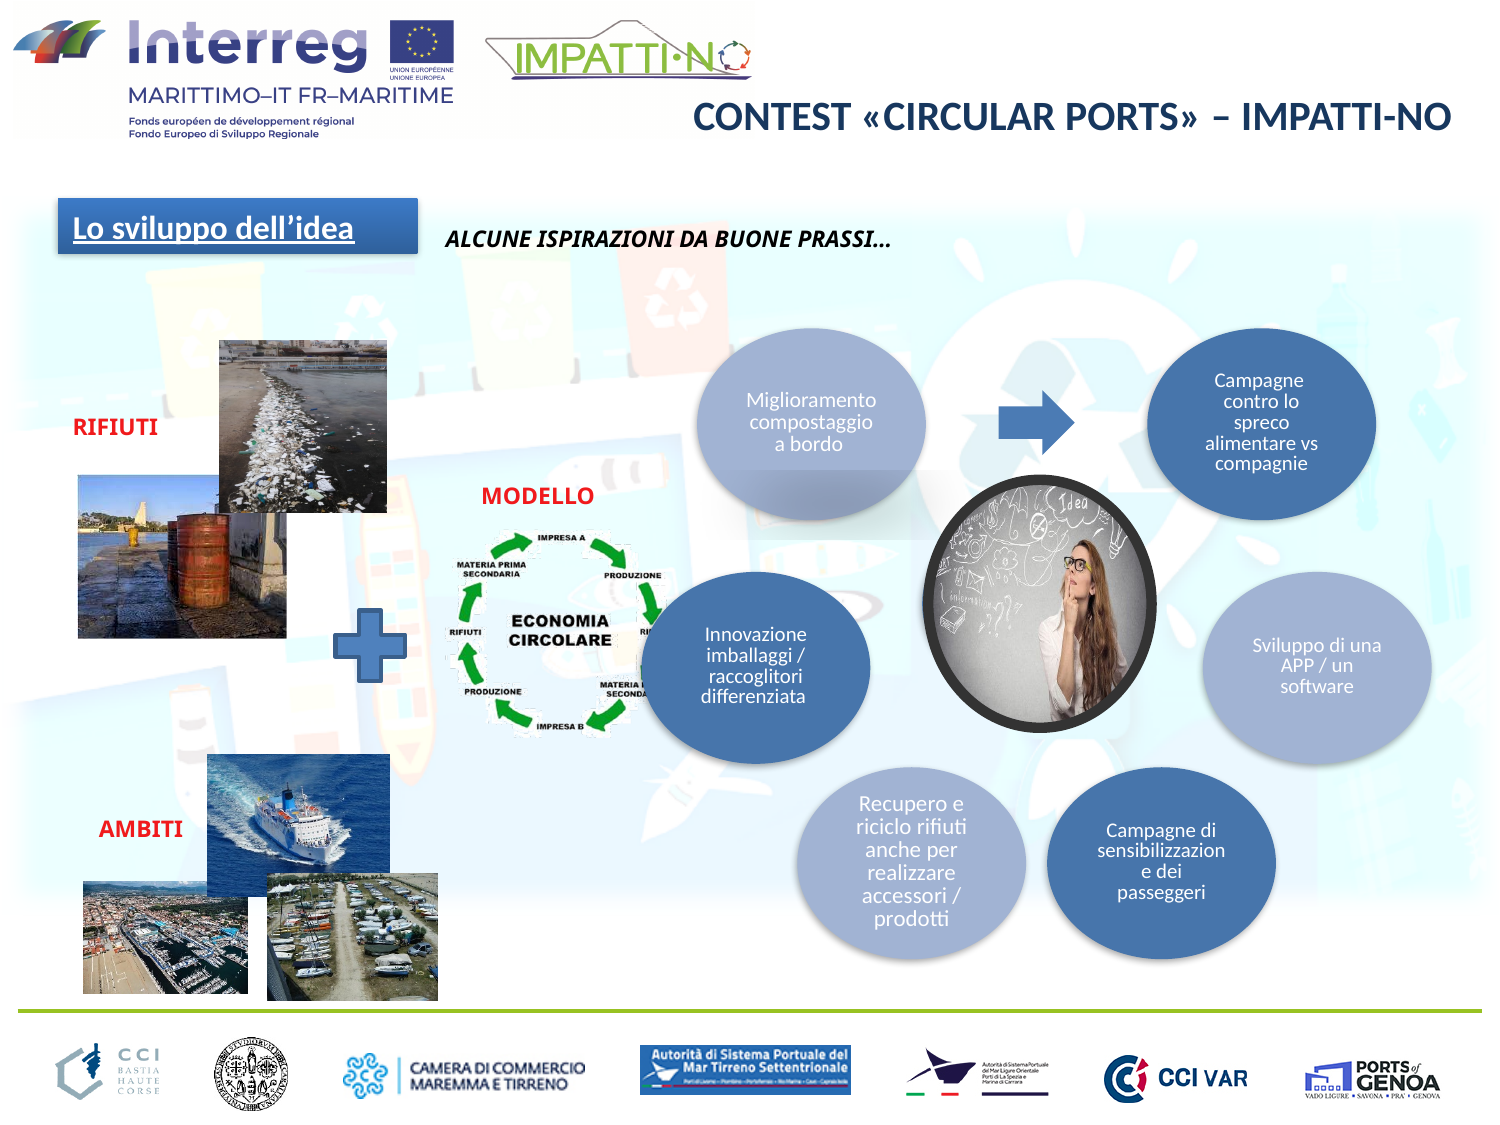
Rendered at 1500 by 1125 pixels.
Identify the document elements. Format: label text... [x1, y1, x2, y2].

picture [1302, 1053, 1444, 1103]
picture [640, 1045, 851, 1095]
picture [343, 1053, 585, 1099]
picture [1104, 1055, 1247, 1103]
text_box CONTEST «CIRCULAR PORTS» – IMPATTI-NO [653, 81, 1493, 146]
picture [77, 340, 387, 639]
text_box [333, 608, 407, 683]
text_box MODELLO [466, 474, 573, 502]
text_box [578, 219, 1495, 988]
text_box Lo sviluppo dell’idea [58, 198, 418, 254]
text_box AMBITI [84, 806, 202, 850]
text_box RIFIUTI [57, 405, 186, 448]
picture [13, 1, 755, 139]
picture [927, 479, 1152, 729]
picture [55, 1043, 159, 1100]
picture [906, 1043, 1049, 1100]
picture [214, 1037, 288, 1111]
picture [82, 754, 438, 1002]
picture [430, 503, 578, 761]
text_box ALCUNE ISPIRAZIONI DA BUONE PRASSI… [430, 217, 989, 260]
